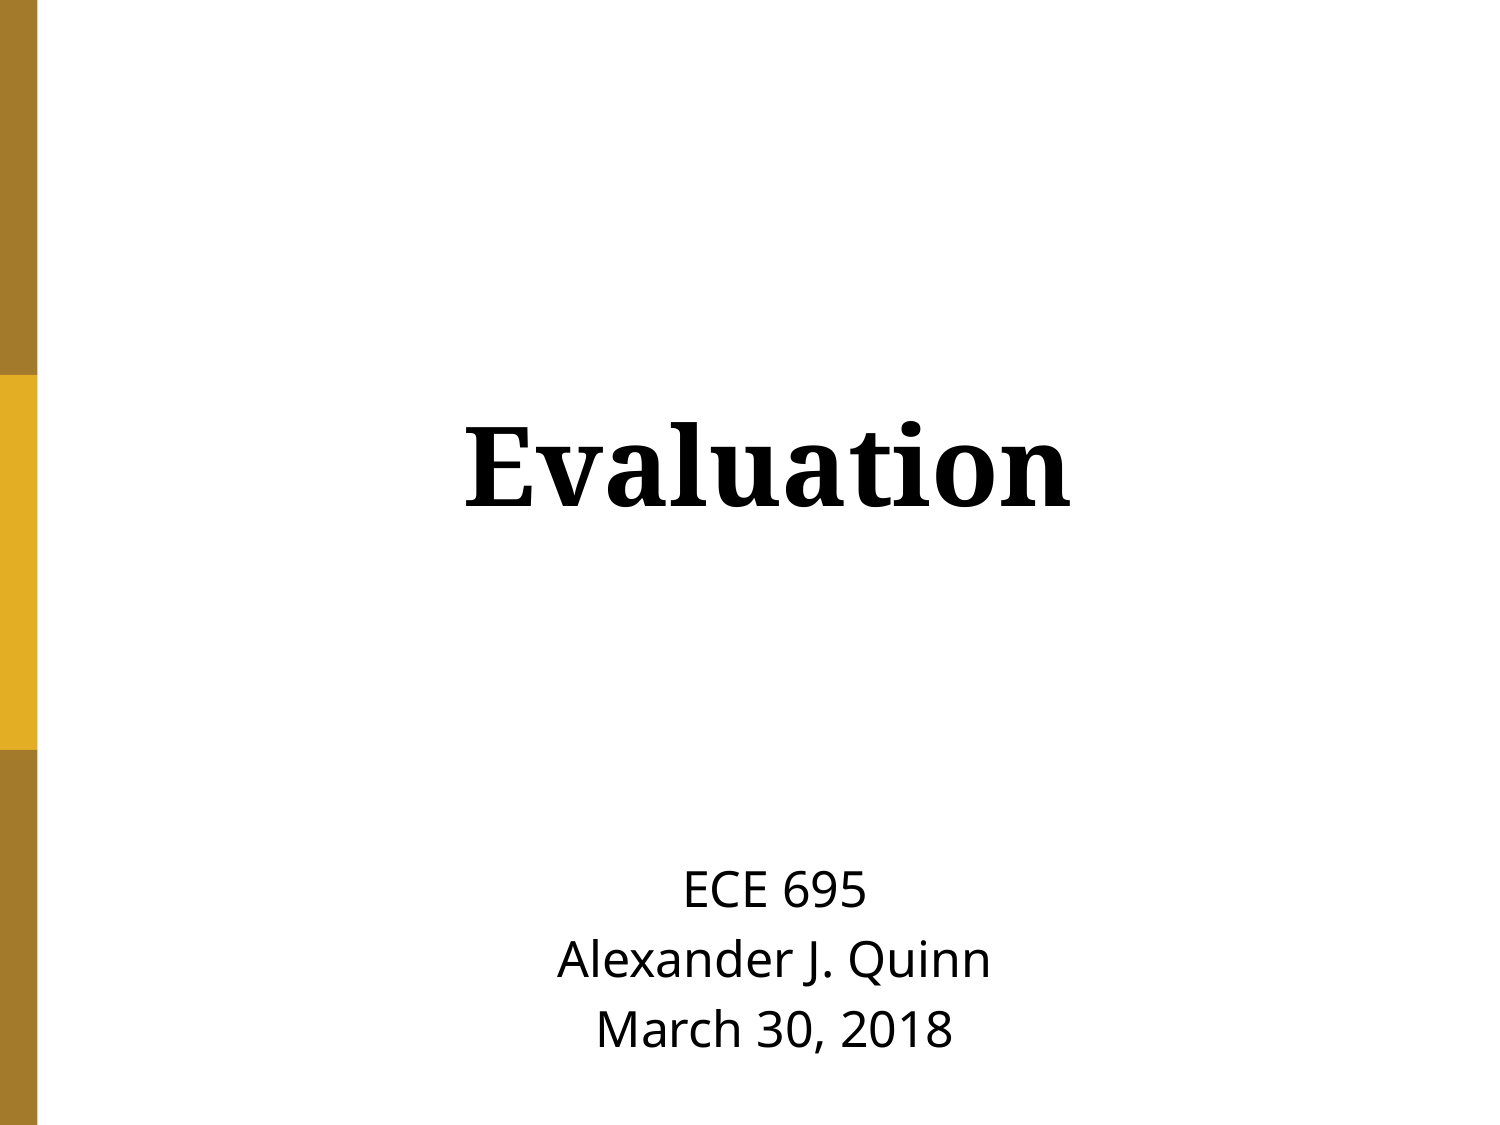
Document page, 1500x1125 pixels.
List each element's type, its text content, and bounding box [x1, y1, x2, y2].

title Evaluation [37, 249, 1500, 676]
text_box ECE 695 Alexander J. Quinn March 30, 2018 [50, 849, 1500, 1113]
